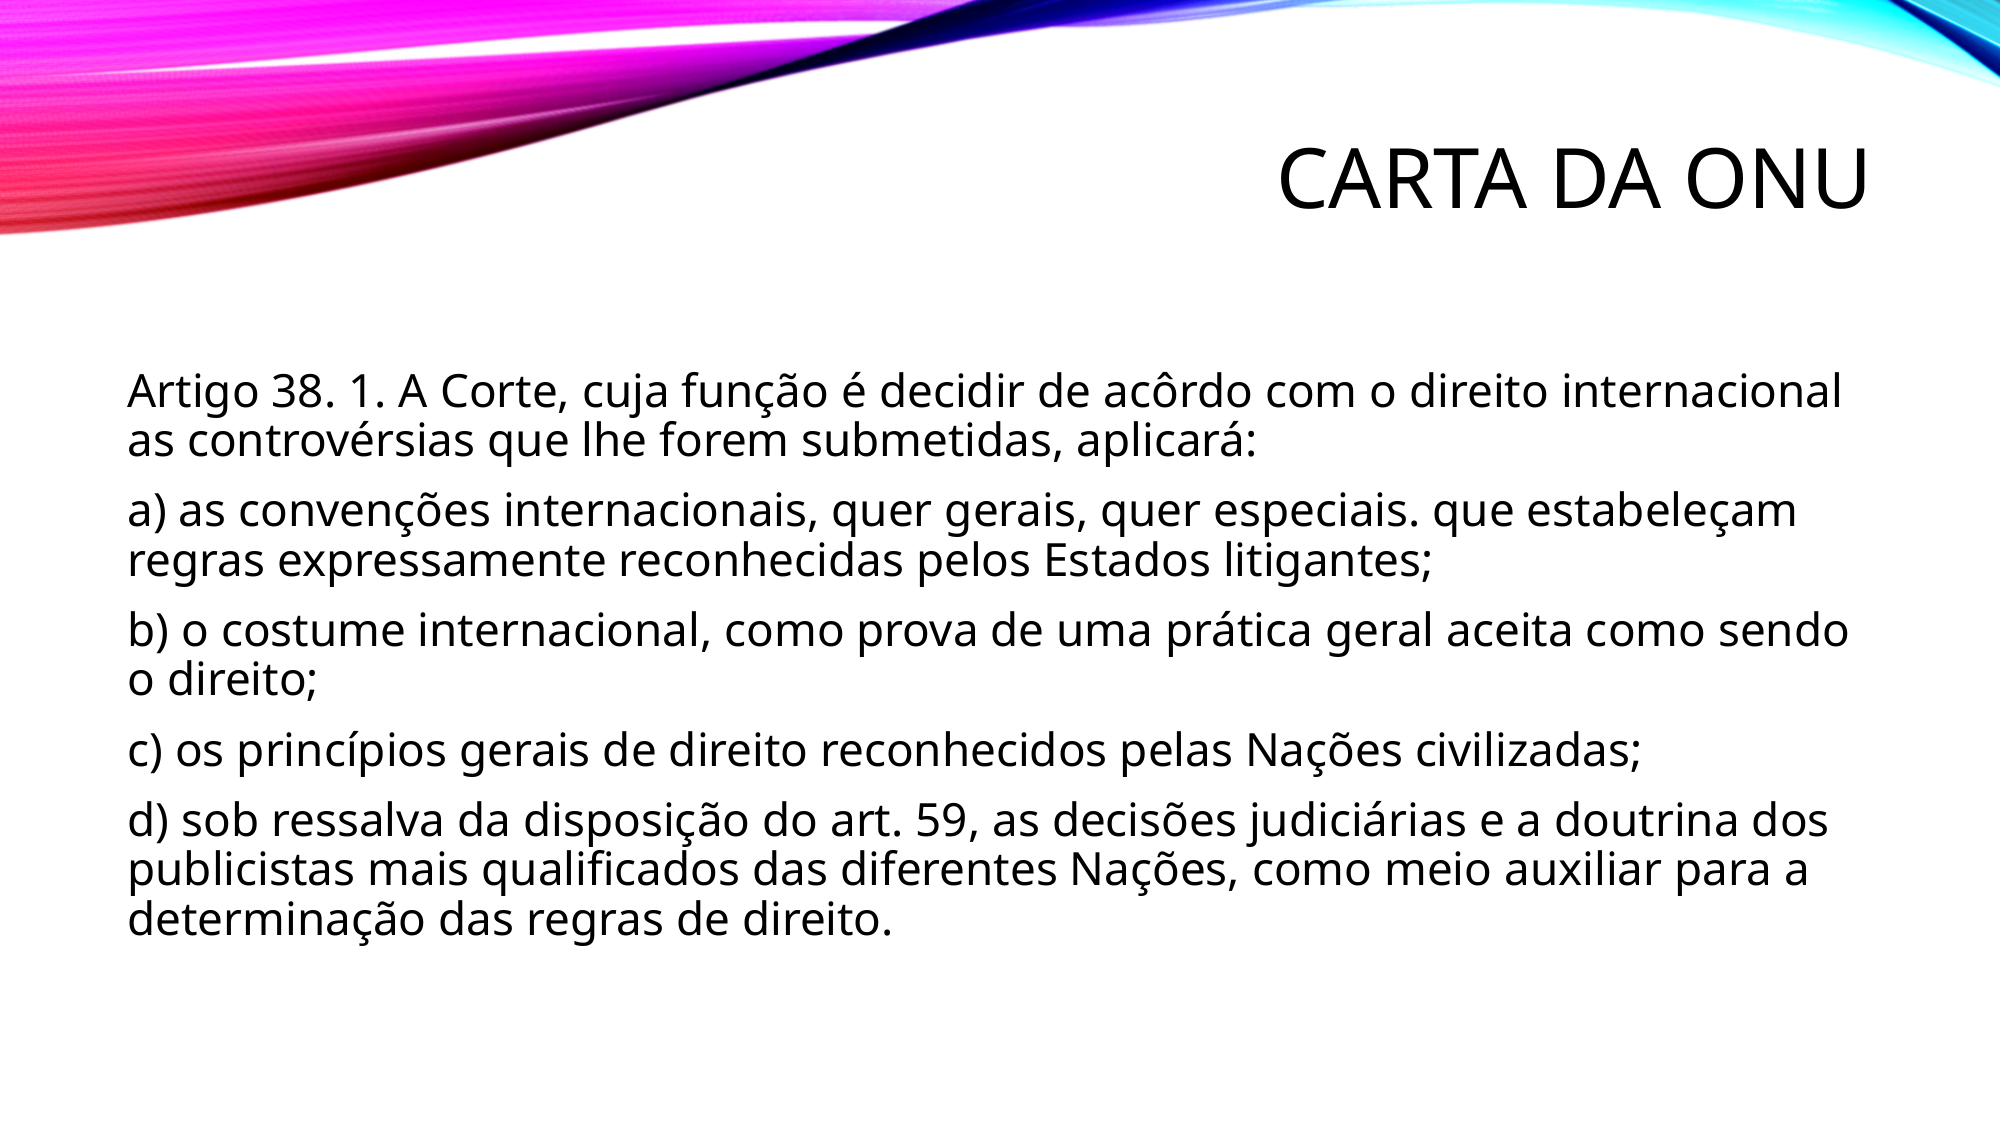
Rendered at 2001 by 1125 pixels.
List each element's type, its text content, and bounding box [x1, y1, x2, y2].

picture [0, 0, 2000, 237]
picture [1910, 0, 2000, 45]
title Carta da onu [474, 125, 1888, 338]
list Artigo 38. 1. A Corte, cuja função é decidir de acôrdo com o direito internacional as controvérsias que lhe forem submetidas, aplicará: a) as convenções internacionais, quer gerais, quer especiais. que estabeleçam regras expressamente reconhecidas pelos Estados litigantes; b) o costume internacional, como prova de uma prática geral aceita como sendo o direito; c) os princípios gerais de direito reconhecidos pelas Nações civilizadas; d) sob ressalva da disposição do art. 59, as decisões judiciárias e a doutrina dos publicistas mais qualificados das diferentes Nações, como meio auxiliar para a determinação das regras de direito. [112, 360, 1888, 1021]
picture [1890, 0, 2000, 75]
